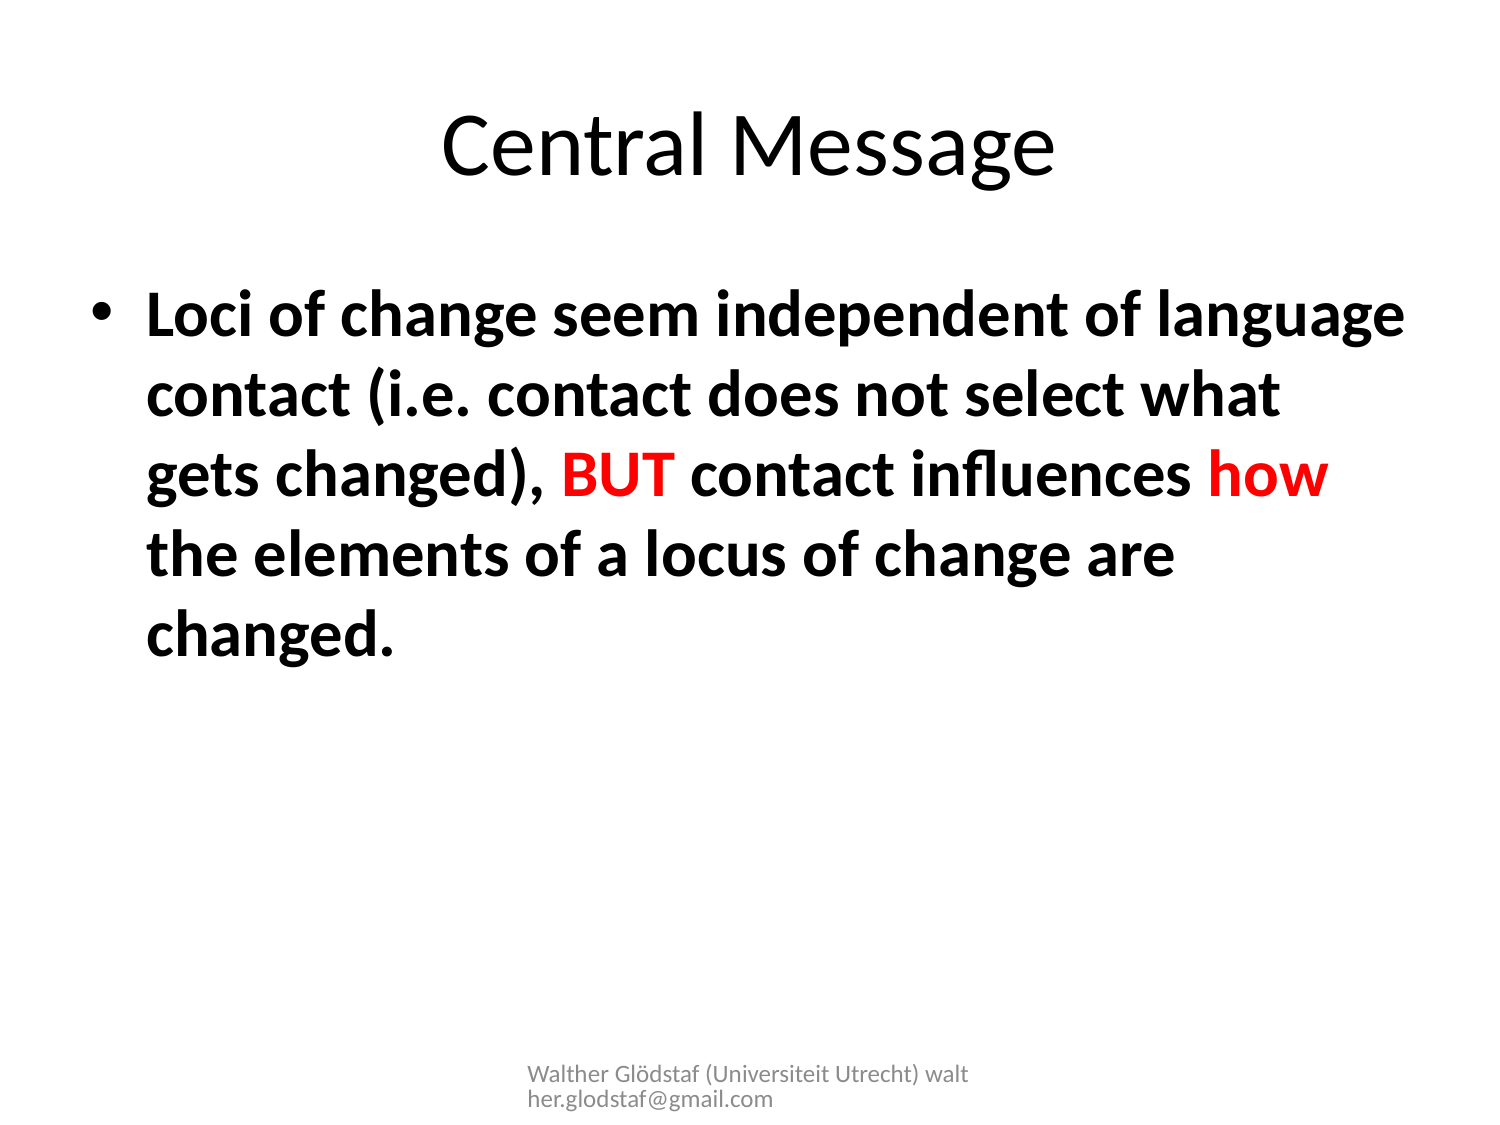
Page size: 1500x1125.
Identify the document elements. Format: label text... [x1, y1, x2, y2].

title Central Message [75, 45, 1425, 233]
footer Walther Glödstaf (Universiteit Utrecht) walther.glodstaf@gmail.com [512, 1042, 988, 1103]
list Loci of change seem independent of language contact (i.e. contact does not select what gets changed), BUT contact influences how the elements of a locus of change are changed. [75, 262, 1425, 1005]
